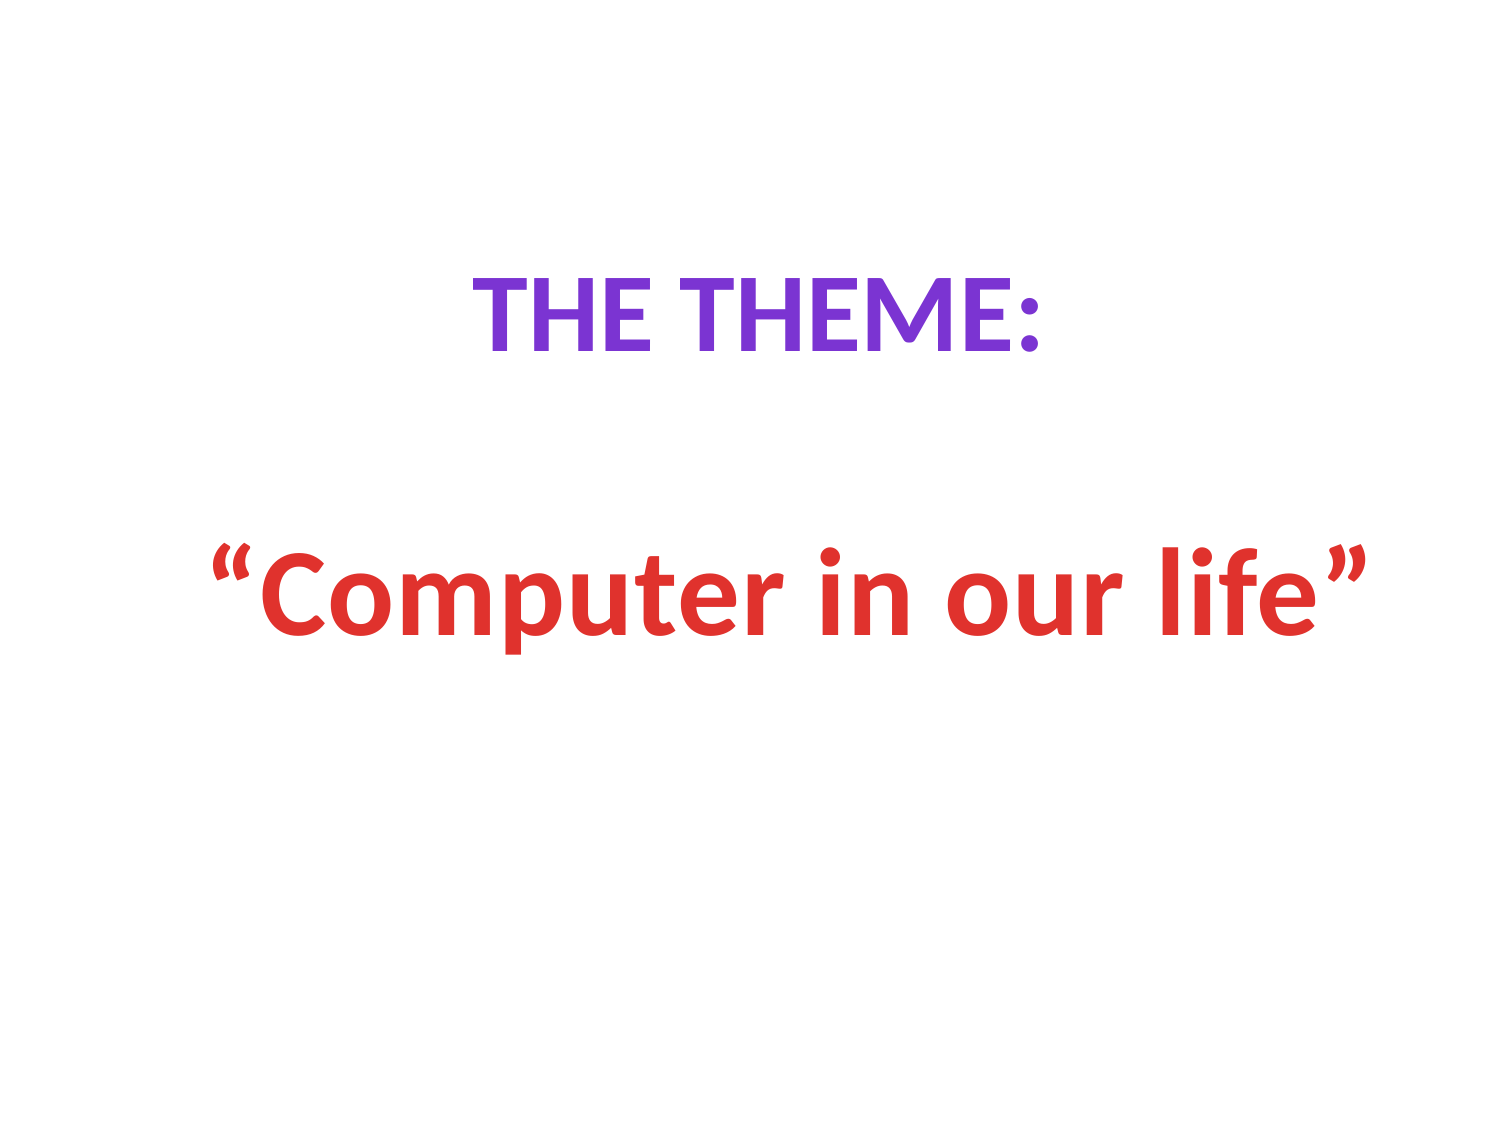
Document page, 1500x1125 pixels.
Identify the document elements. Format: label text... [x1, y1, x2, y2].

text_box The Theme: [457, 231, 1087, 382]
text_box “Computer in our life” [182, 503, 1400, 669]
